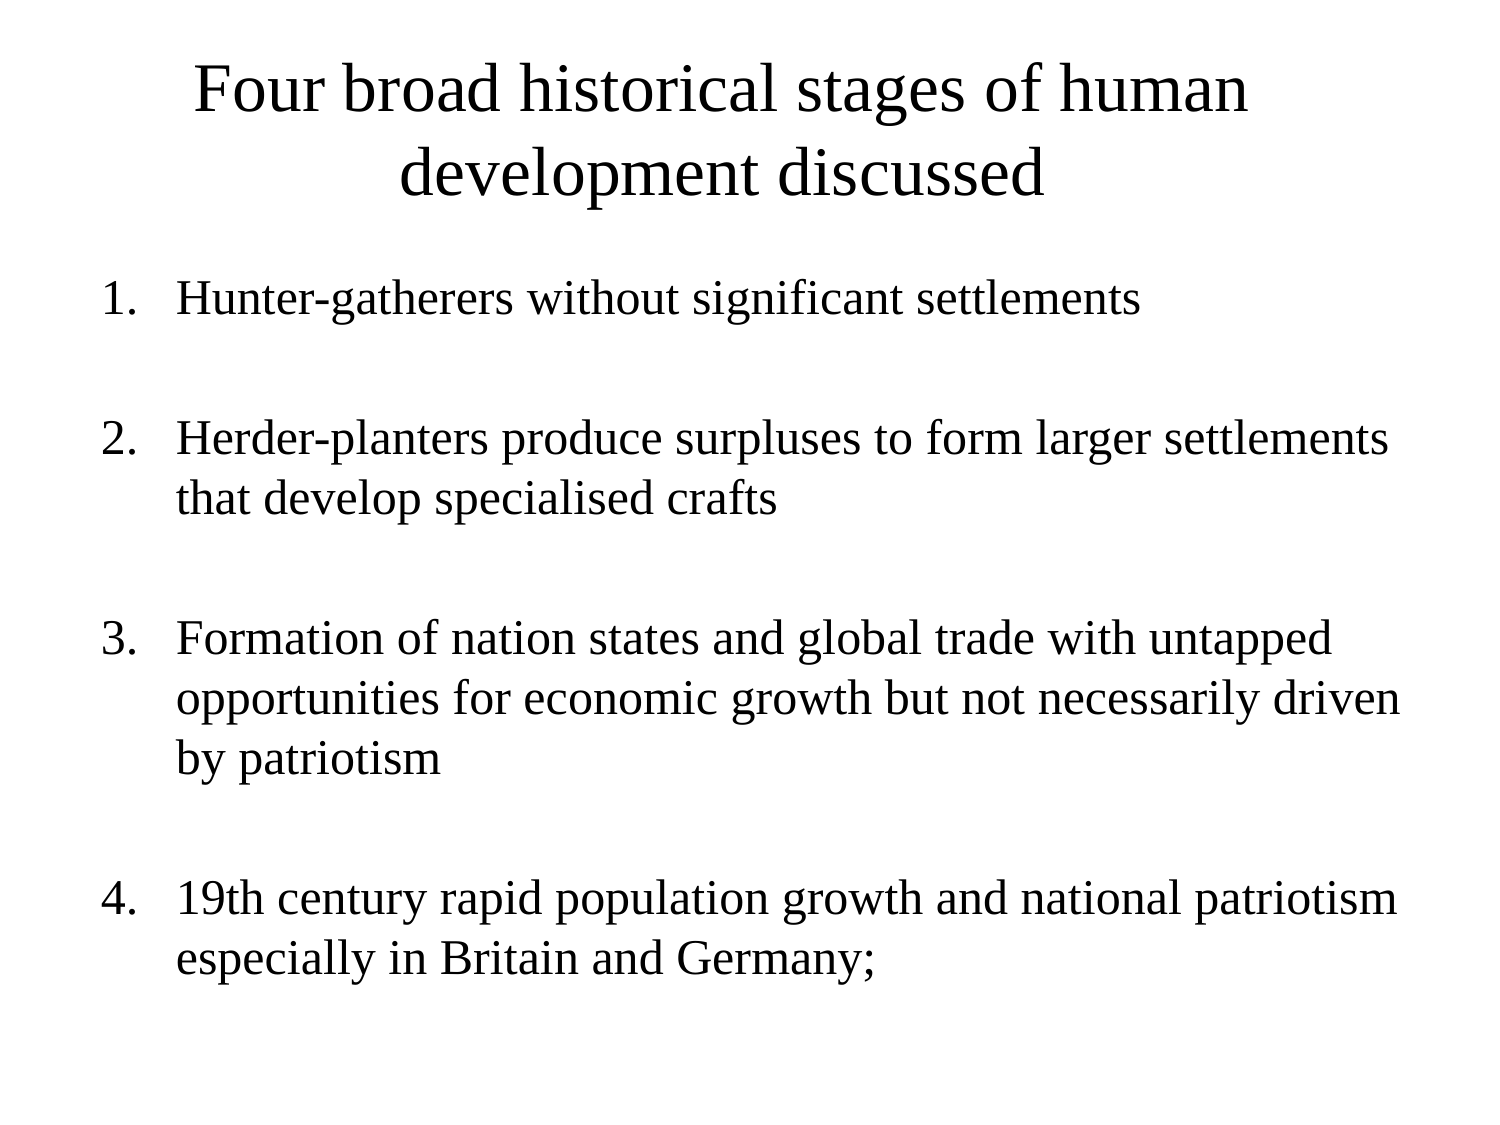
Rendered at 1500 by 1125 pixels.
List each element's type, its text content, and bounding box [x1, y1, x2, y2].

title Four broad historical stages of human development discussed [85, 33, 1361, 218]
subtitle Hunter-gatherers without significant settlements Herder-planters produce surpluses to form larger settlements that develop specialised crafts Formation of nation states and global trade with untapped opportunities for economic growth but not necessarily driven by patriotism 19th century rapid population growth and national patriotism especially in Britain and Germany; [85, 257, 1475, 1004]
